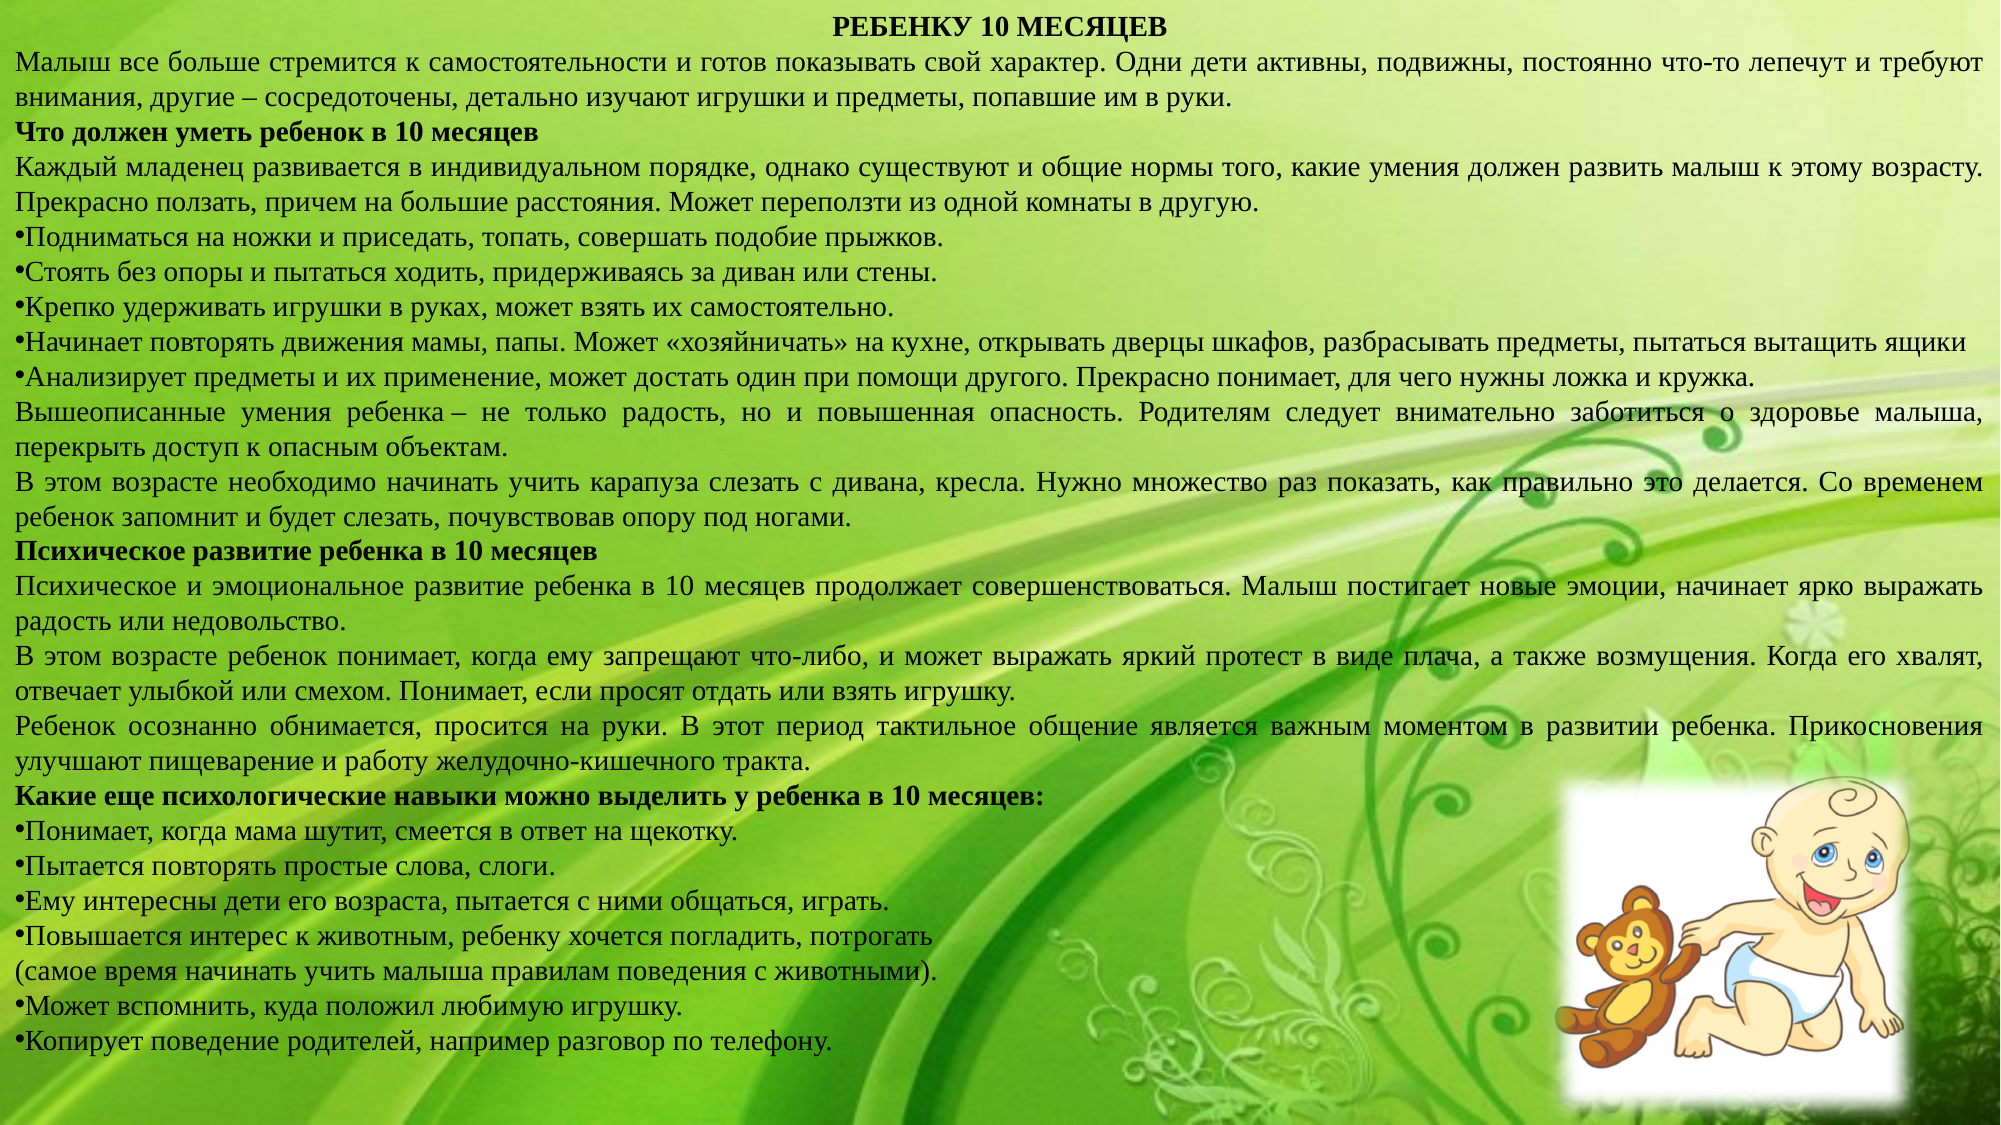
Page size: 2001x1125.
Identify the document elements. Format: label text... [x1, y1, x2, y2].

text_box РЕБЕНКУ 10 МЕСЯЦЕВ Малыш все больше стремится к самостоятельности и готов показывать свой характер. Одни дети активны, подвижны, постоянно что-то лепечут и требуют внимания, другие – сосредоточены, детально изучают игрушки и предметы, попавшие им в руки. Что должен уметь ребенок в 10 месяцев Каждый младенец развивается в индивидуальном порядке, однако существуют и общие нормы того, какие умения должен развить малыш к этому возрасту. Прекрасно ползать, причем на большие расстояния. Может переползти из одной комнаты в другую. Подниматься на ножки и приседать, топать, совершать подобие прыжков. Стоять без опоры и пытаться ходить, придерживаясь за диван или стены. Крепко удерживать игрушки в руках, может взять их самостоятельно. Начинает повторять движения мамы, папы. Может «хозяйничать» на кухне, открывать дверцы шкафов, разбрасывать предметы, пытаться вытащить ящики Анализирует предметы и их применение, может достать один при помощи другого. Прекрасно понимает, для чего нужны ложка и кружка. Вышеописанные умения ребенка – не только радость, но и повышенная опасность. Родителям следует внимательно заботиться о здоровье малыша, перекрыть доступ к опасным объектам. В этом возрасте необходимо начинать учить карапуза слезать с дивана, кресла. Нужно множество раз показать, как правильно это делается. Со временем ребенок запомнит и будет слезать, почувствовав опору под ногами. Психическое развитие ребенка в 10 месяцев Психическое и эмоциональное развитие ребенка в 10 месяцев продолжает совершенствоваться. Малыш постигает новые эмоции, начинает ярко выражать радость или недовольство. В этом возрасте ребенок понимает, когда ему запрещают что-либо, и может выражать яркий протест в виде плача, а также возмущения. Когда его хвалят, отвечает улыбкой или смехом. Понимает, если просят отдать или взять игрушку. Ребенок осознанно обнимается, просится на руки. В этот период тактильное общение является важным моментом в развитии ребенка. Прикосновения улучшают пищеварение и работу желудочно-кишечного тракта. Какие еще психологические навыки можно выделить у ребенка в 10 месяцев: Понимает, когда мама шутит, смеется в ответ на щекотку. Пытается повторять простые слова, слоги. Ему интересны дети его возраста, пытается с ними общаться, играть. Повышается интерес к животным, ребенку хочется погладить, потрогать (самое время начинать учить малыша правилам поведения с животными). Может вспомнить, куда положил любимую игрушку. Копирует поведение родителей, например разговор по телефону. [0, 0, 2000, 1109]
picture [0, 0, 2001, 1125]
